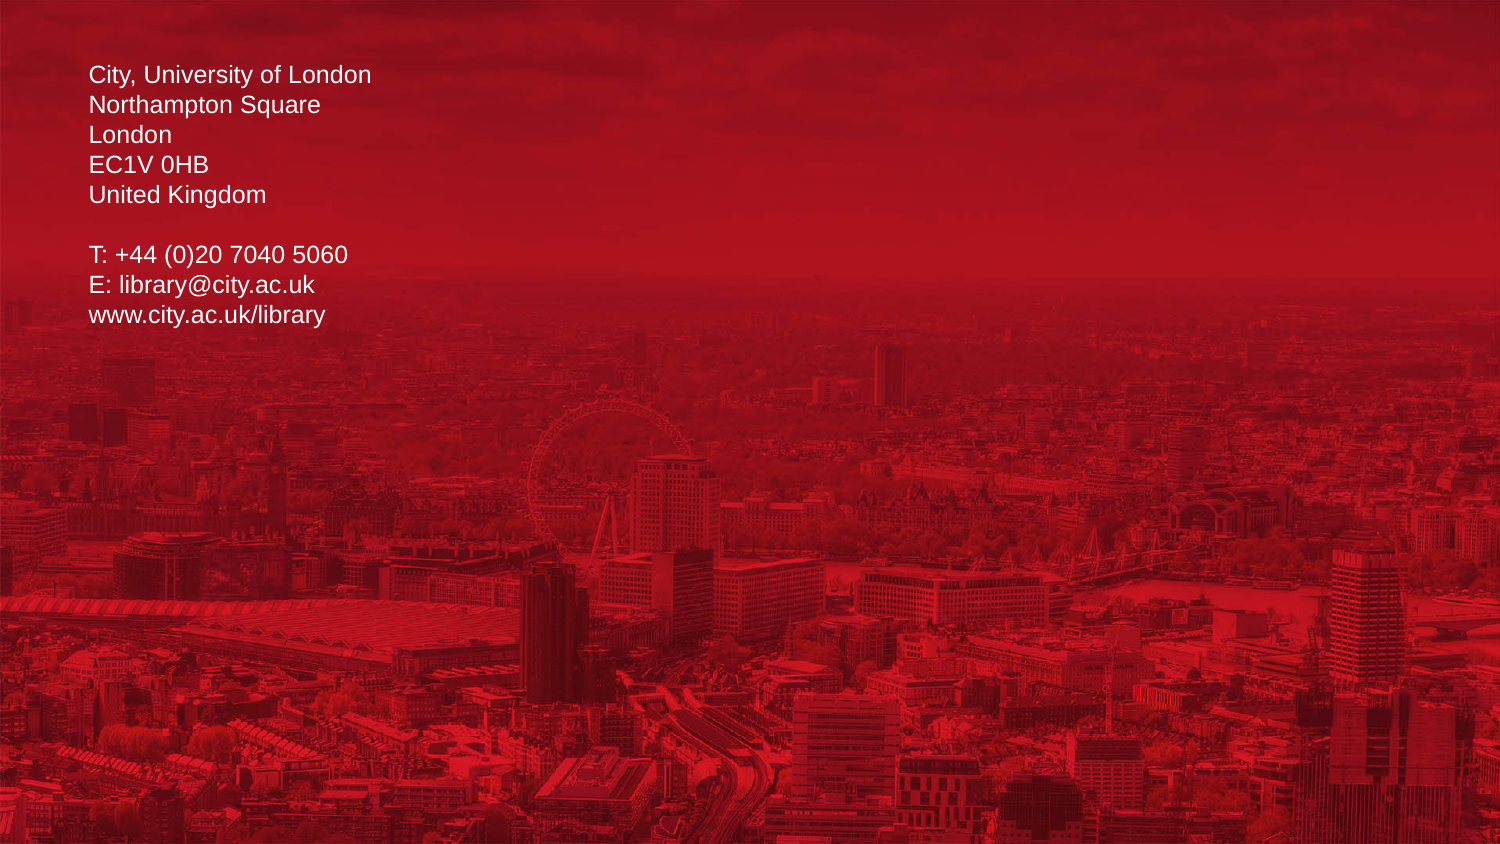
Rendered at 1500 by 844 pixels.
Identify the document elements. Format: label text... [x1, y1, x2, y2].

text_box City, University of London Northampton Square London EC1V 0HB United Kingdom T: +44 (0)20 7040 5060 E: library@city.ac.uk www.city.ac.uk/library [88, 58, 467, 328]
picture [0, 0, 1500, 844]
